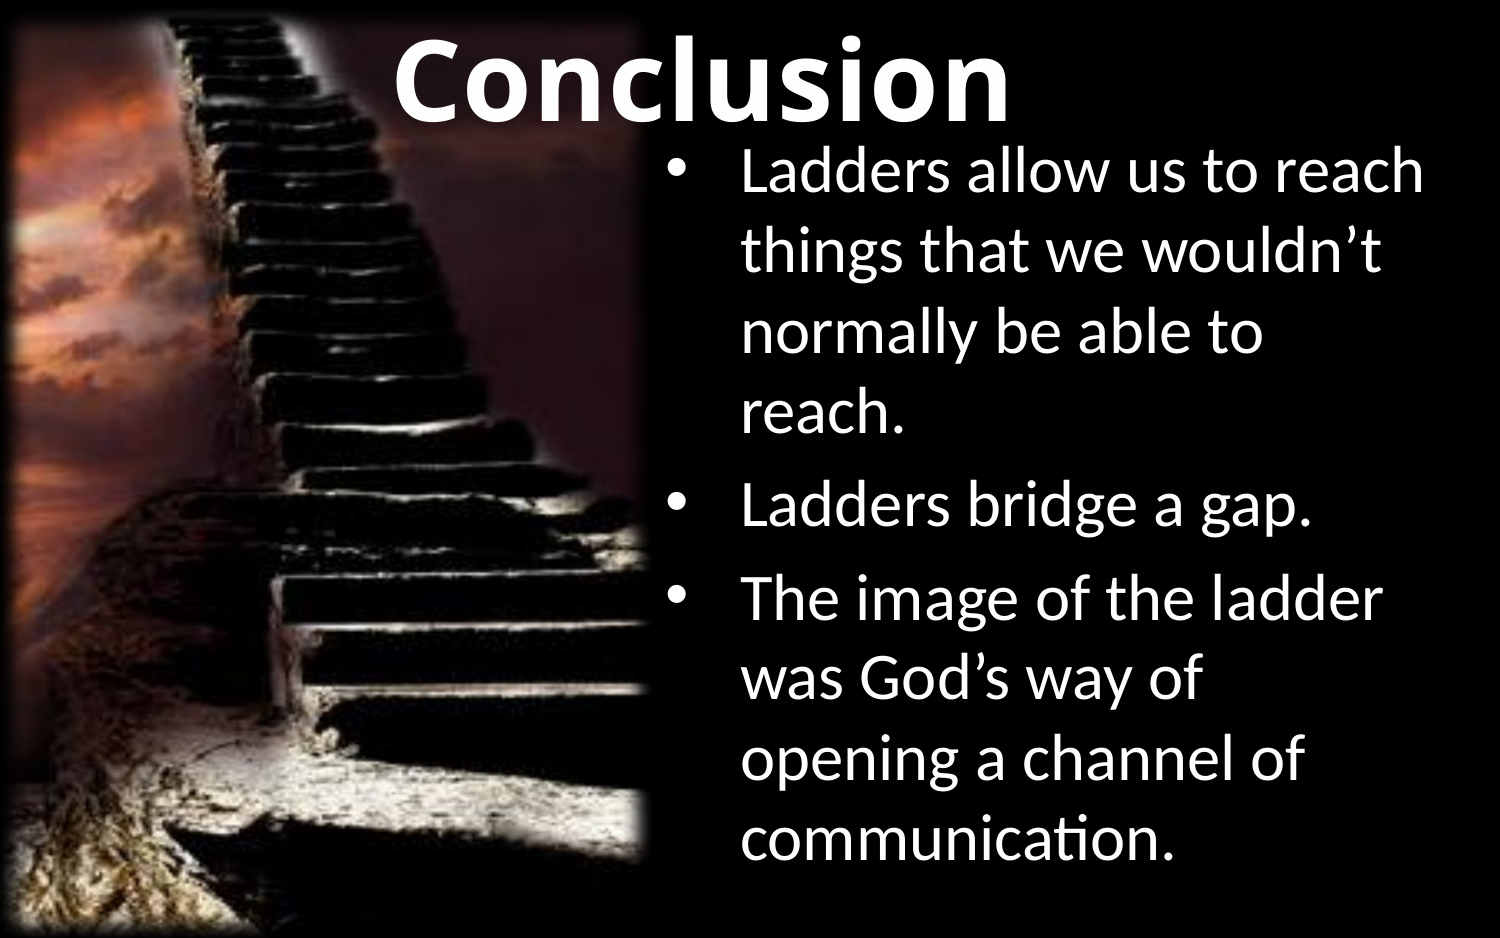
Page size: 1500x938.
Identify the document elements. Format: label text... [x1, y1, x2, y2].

text_box Ladders allow us to reach things that we wouldn’t normally be able to reach. Ladders bridge a gap. The image of the ladder was God’s way of opening a channel of communication. [650, 118, 1450, 938]
text_box Conclusion [125, 1, 1280, 152]
picture [8, 17, 644, 931]
